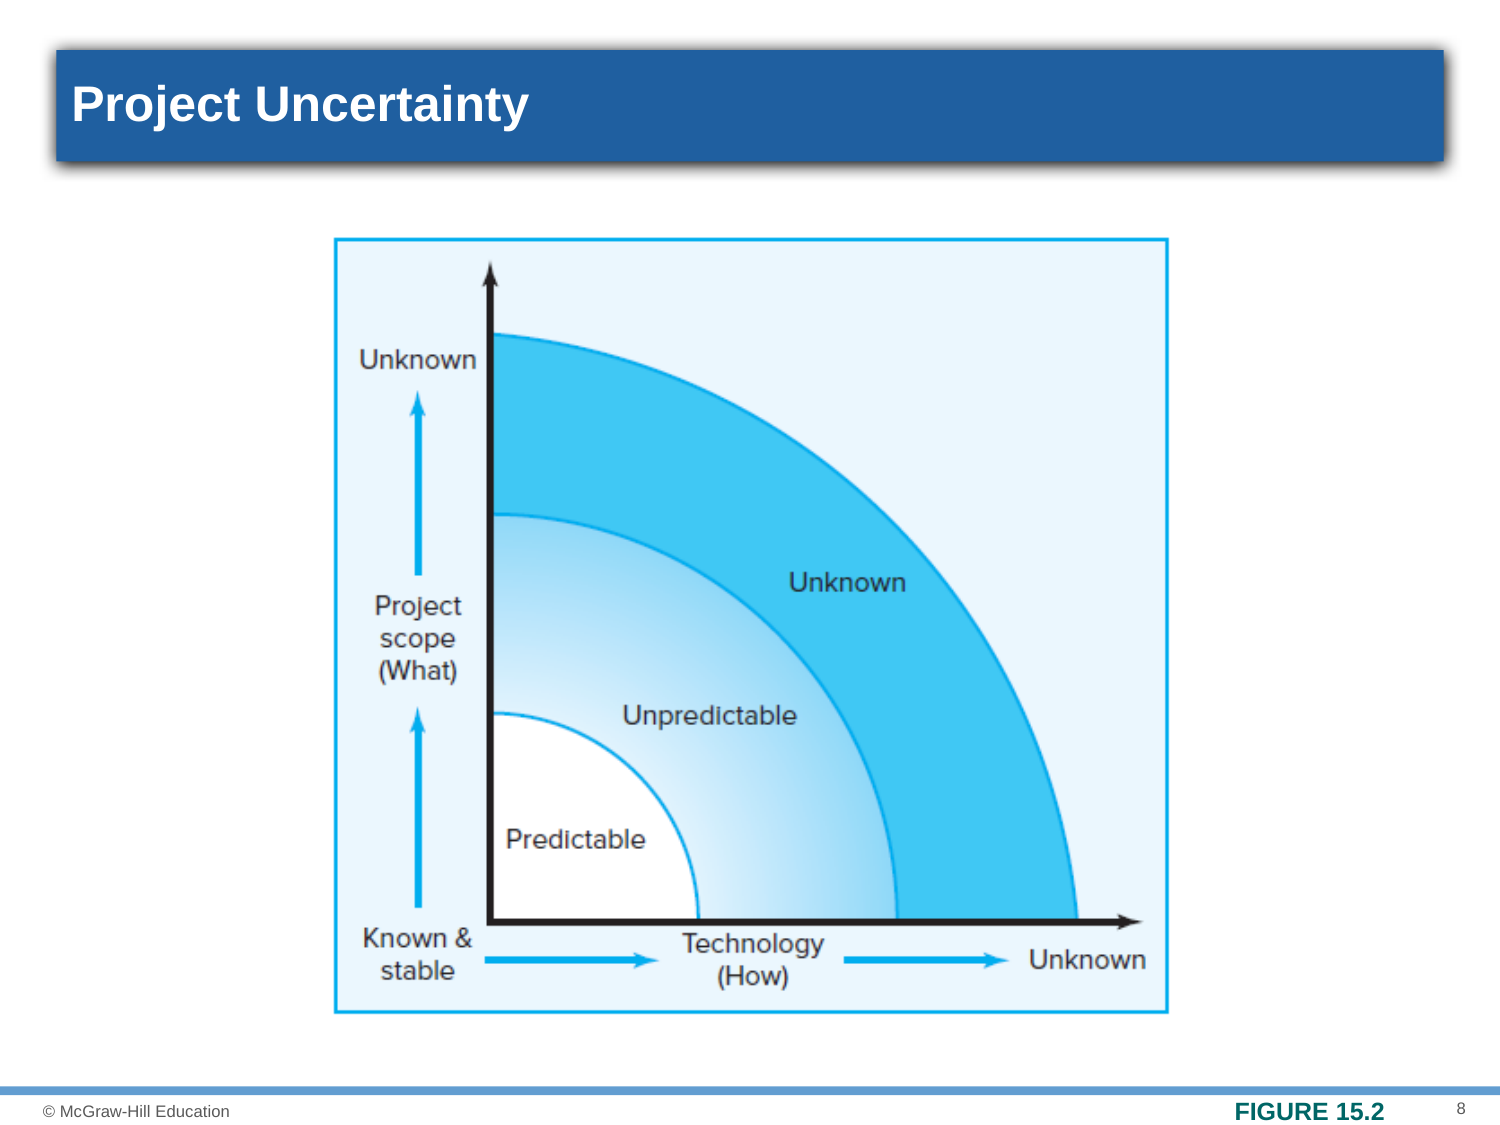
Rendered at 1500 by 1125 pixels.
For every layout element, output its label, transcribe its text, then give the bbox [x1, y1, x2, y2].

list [320, 222, 1180, 1034]
list FIGURE 15.2 [256, 784, 1400, 1125]
title Project Uncertainty [56, 50, 1444, 162]
slide_number 8 [1415, 1094, 1474, 1122]
